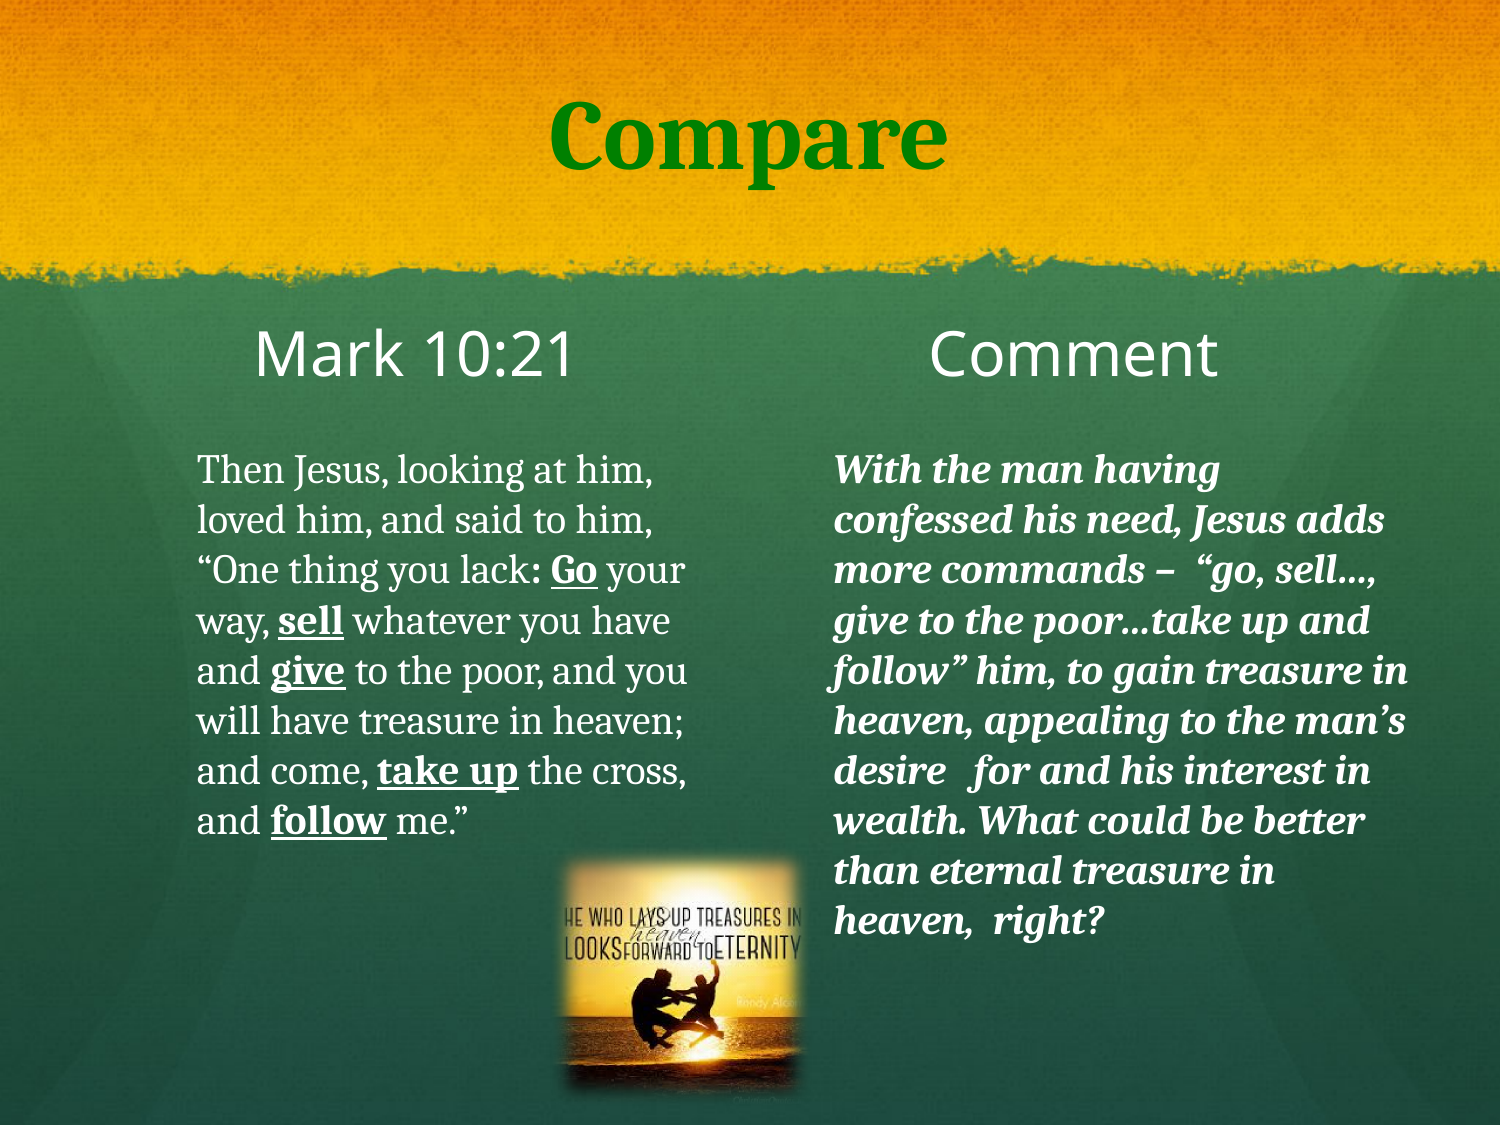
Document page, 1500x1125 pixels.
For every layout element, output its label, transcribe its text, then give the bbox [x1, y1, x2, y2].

list With the man having confessed his need, Jesus adds more commands – “go, sell…, give to the poor…take up and follow” him, to gain treasure in heaven, appealing to the man’s desire for and his interest in wealth. What could be better than eternal treasure in heaven, right? [761, 434, 1425, 1035]
list Mark 10:21 [125, 276, 726, 425]
list Then Jesus, looking at him, loved him, and said to him, “One thing you lack: Go your way, sell whatever you have and give to the poor, and you will have treasure in heaven; and come, take up the cross, and follow me.” [125, 434, 726, 1027]
picture [0, 0, 1500, 1125]
title Compare [125, 13, 1375, 246]
list Comment [774, 276, 1375, 425]
